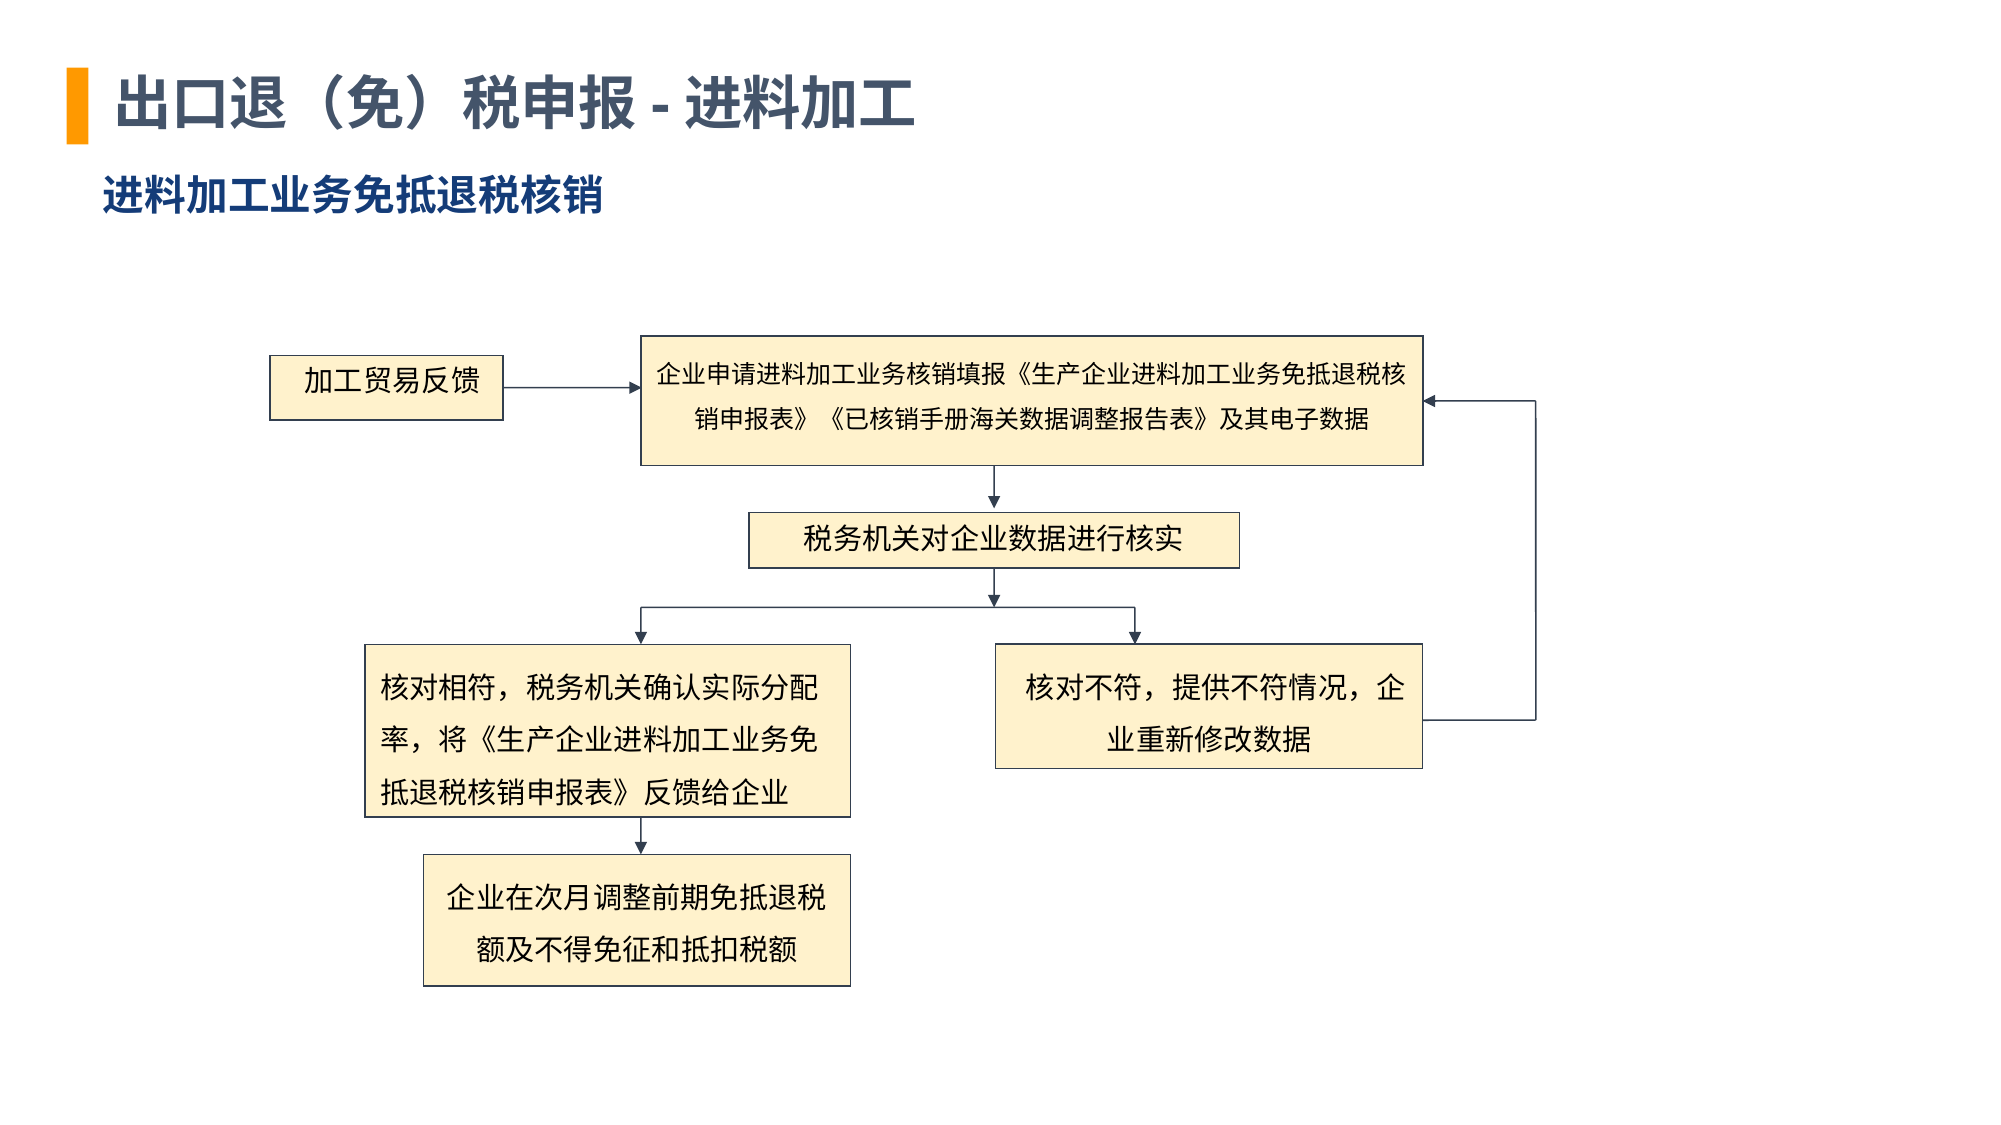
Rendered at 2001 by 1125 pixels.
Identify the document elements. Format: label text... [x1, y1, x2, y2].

text_box [634, 817, 648, 855]
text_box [66, 58, 927, 145]
text_box 进料加工业务免抵退税核销 [88, 160, 619, 226]
text_box 核对相符，税务机关确认实际分配率，将《生产企业进料加工业务免抵退税核销申报表》反馈给企业 [365, 644, 851, 818]
text_box [1423, 394, 1535, 408]
text_box 企业在次月调整前期免抵退税额及不得免征和抵扣税额 [423, 854, 851, 986]
text_box [504, 381, 640, 394]
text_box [640, 336, 1423, 769]
text_box 加工贸易反馈 [270, 355, 504, 420]
